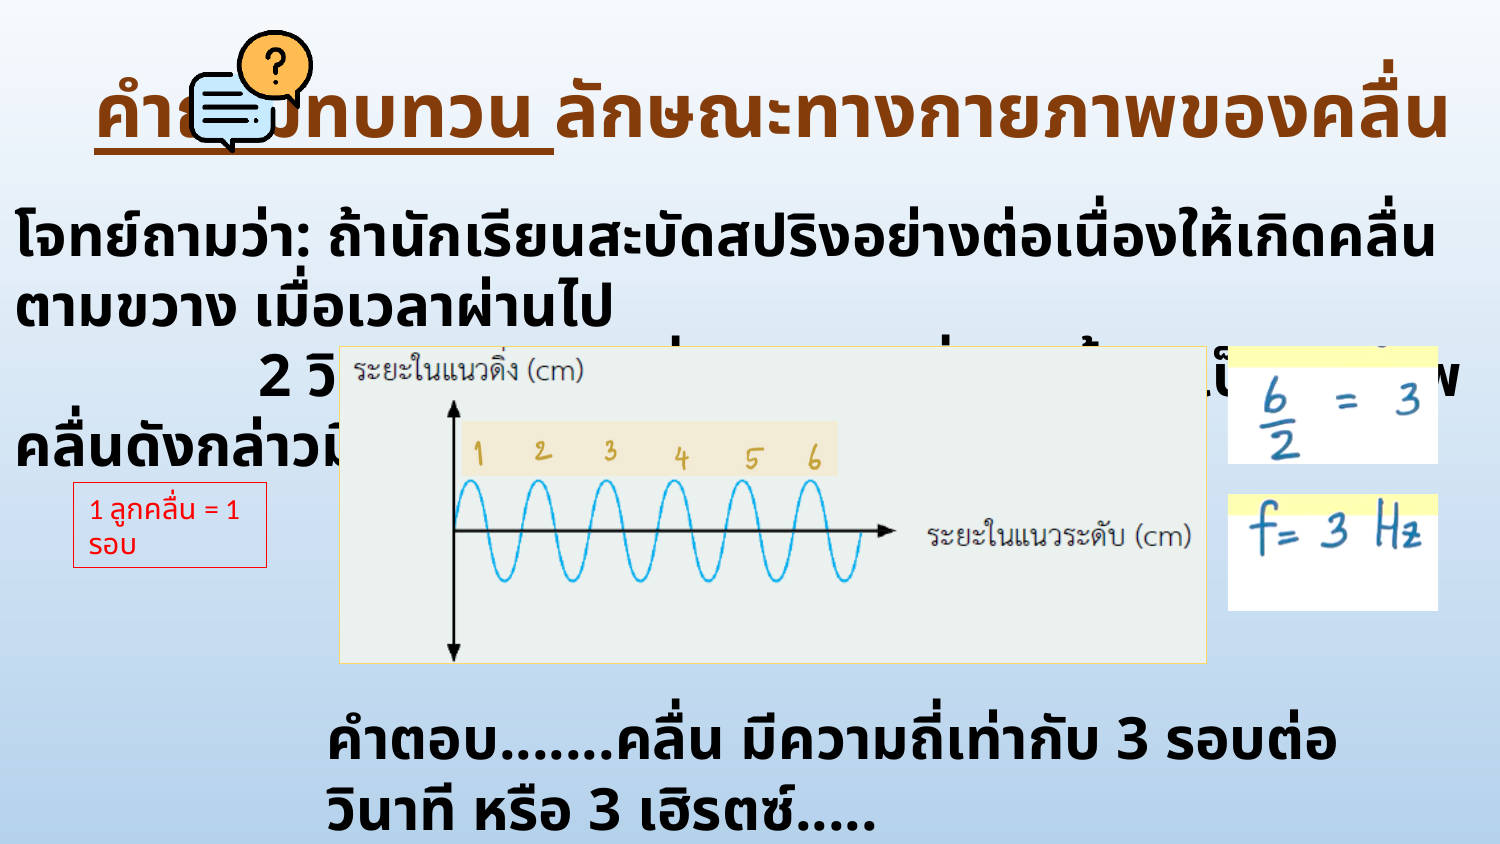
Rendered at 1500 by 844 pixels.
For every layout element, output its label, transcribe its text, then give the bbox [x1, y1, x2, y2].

text_box คำถามทบทวน ลักษณะทางกายภาพของคลื่น [32, 55, 1500, 160]
text_box โจทย์ถามว่า: ถ้านักเรียนสะบัดสปริงอย่างต่อเนื่องให้เกิดคลื่นตามขวาง เมื่อเวลาผ่านไป 2 วินาที สังเกตคลื่นในสปริงที่ เกิดขึ้นได้เป็นดังภาพ คลื่นดังกล่าวมีความถี่เท่าใด [0, 190, 1500, 486]
picture [1227, 346, 1439, 464]
picture [189, 30, 313, 153]
text_box 1 ลูกคลื่น = 1 รอบ [73, 482, 267, 568]
picture [339, 346, 1207, 664]
picture [1227, 494, 1439, 611]
text_box คำตอบ.......คลื่น มีความถี่เท่ากับ 3 รอบต่อวินาที หรือ 3 เฮิรตซ์..... [312, 694, 1414, 844]
